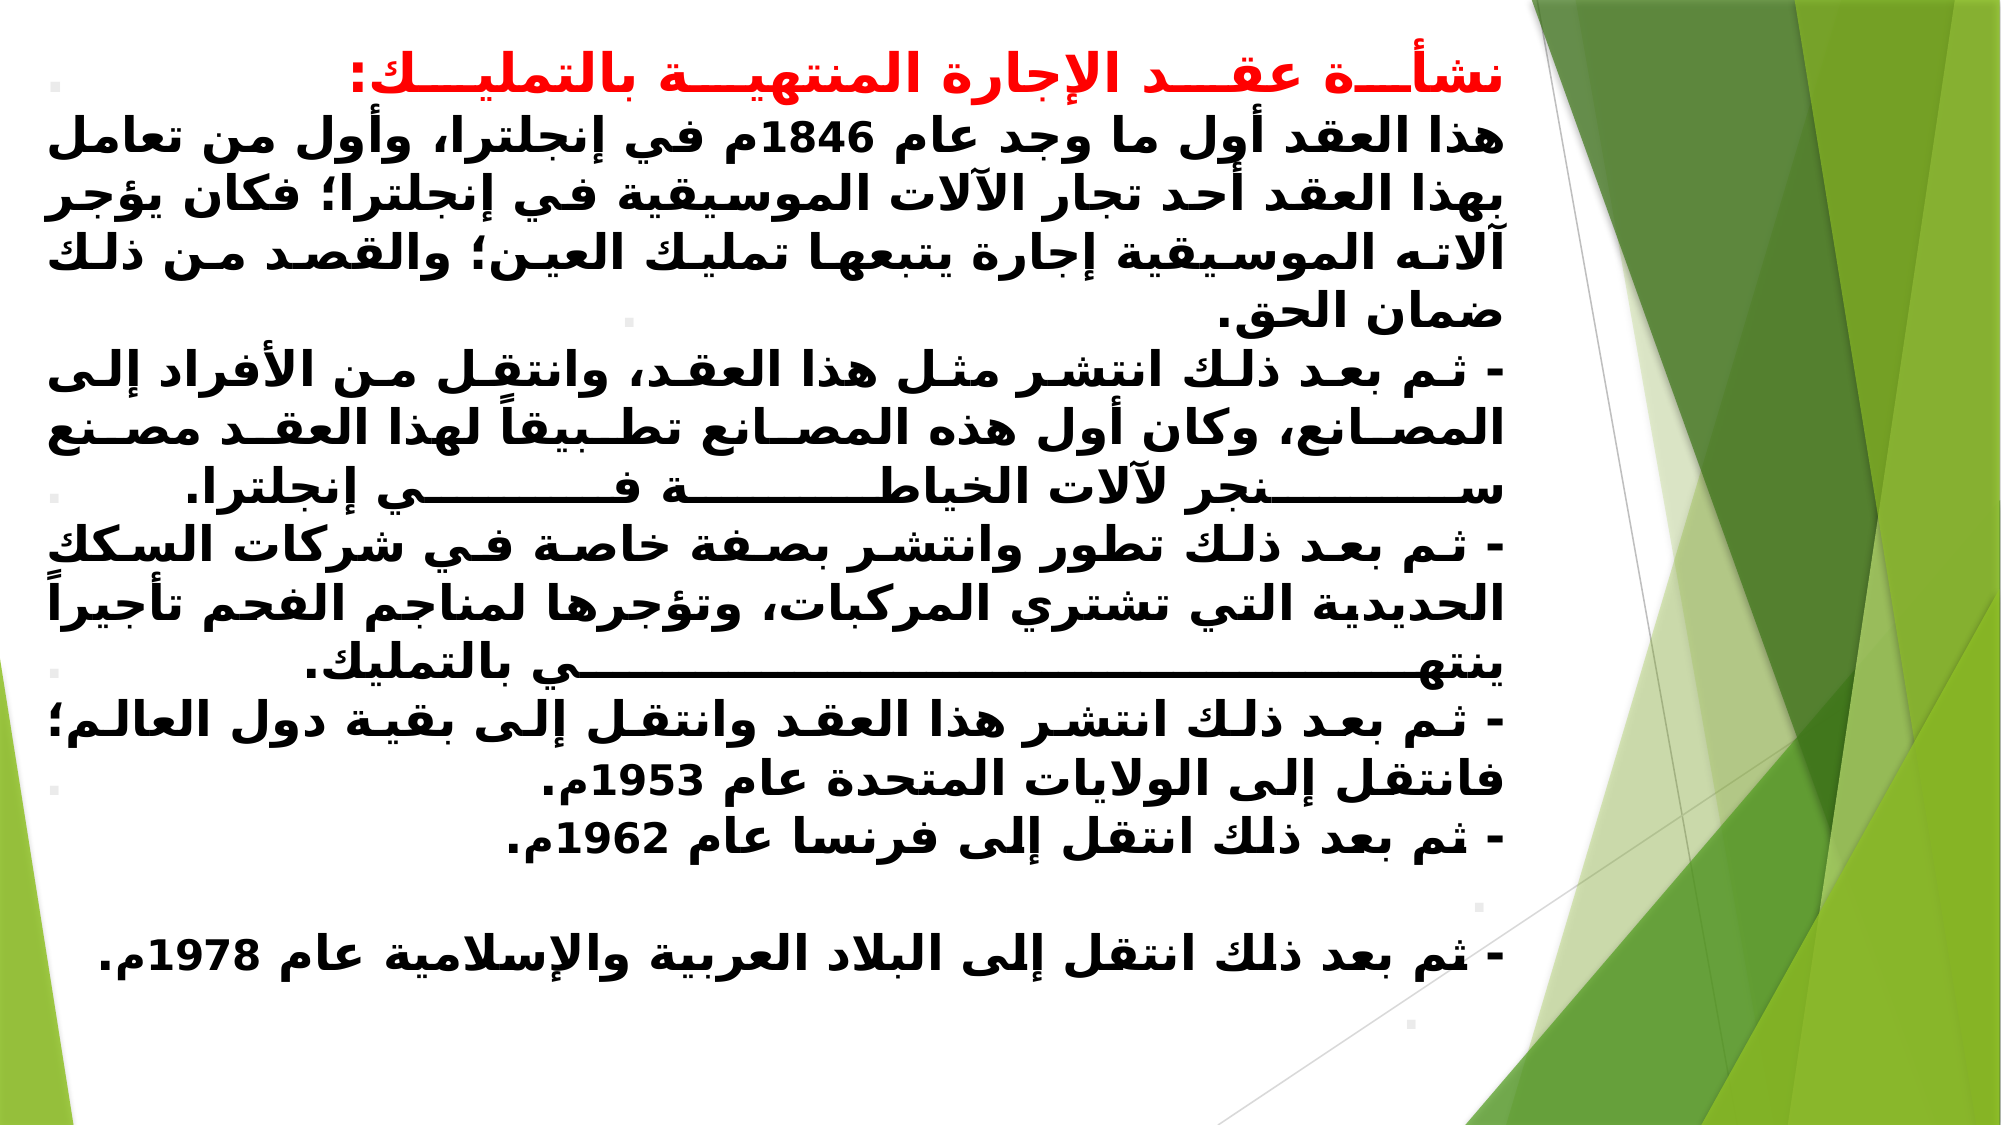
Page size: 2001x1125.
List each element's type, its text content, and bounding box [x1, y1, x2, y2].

title نشأة عقد الإجارة المنتهية بالتمليك: . هذا العقد أول ما وجد عام 1846م في إنجلترا، وأول من تعامل بهذا العقد أحد تجار الآلات الموسيقية في إنجلترا؛ فكان يؤجر آلاته الموسيقية إجارة يتبعها تمليك العين؛ والقصد من ذلك ضمان الحق. . - ثم بعد ذلك انتشر مثل هذا العقد، وانتقل من الأفراد إلى المصانع، وكان أول هذه المصانع تطبيقاً لهذا العقد مصنع سنجر لآلات الخياطة في إنجلترا. . - ثم بعد ذلك تطور وانتشر بصفة خاصة في شركات السكك الحديدية التي تشتري المركبات، وتؤجرها لمناجم الفحم تأجيراً ينتهي بالتمليك. . - ثم بعد ذلك انتشر هذا العقد وانتقل إلى بقية دول العالم؛ فانتقل إلى الولايات المتحدة عام 1953م. . - ثم بعد ذلك انتقل إلى فرنسا عام 1962م. . - ثم بعد ذلك انتقل إلى البلاد العربية والإسلامية عام 1978م. . [31, 31, 1522, 1096]
